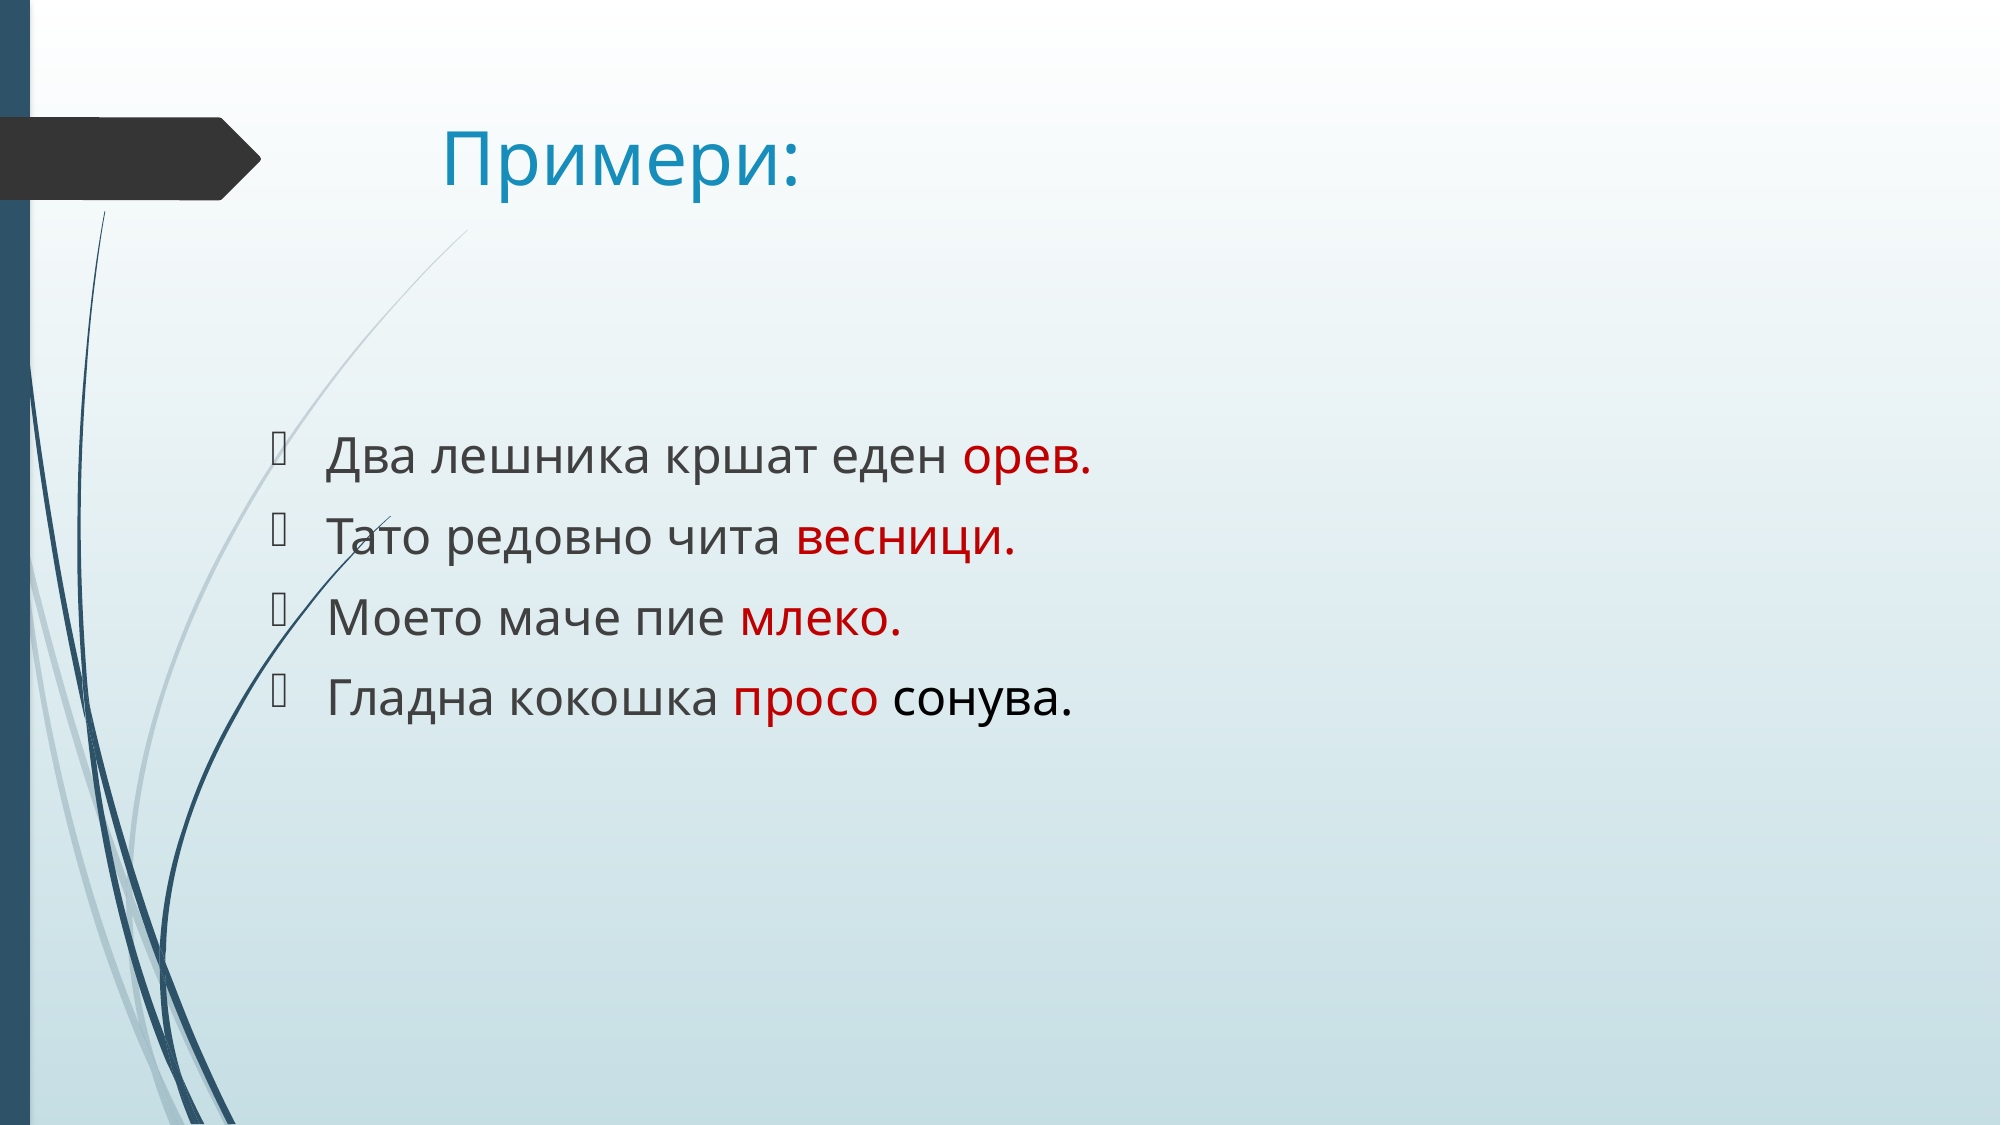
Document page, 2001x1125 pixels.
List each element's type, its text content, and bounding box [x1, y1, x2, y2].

list Два лешника кршат еден орев. Тато редовно чита весници. Моето маче пие млеко. Гладна кокошка просо сонува. [255, 350, 1888, 970]
title Примери: [425, 102, 1888, 313]
